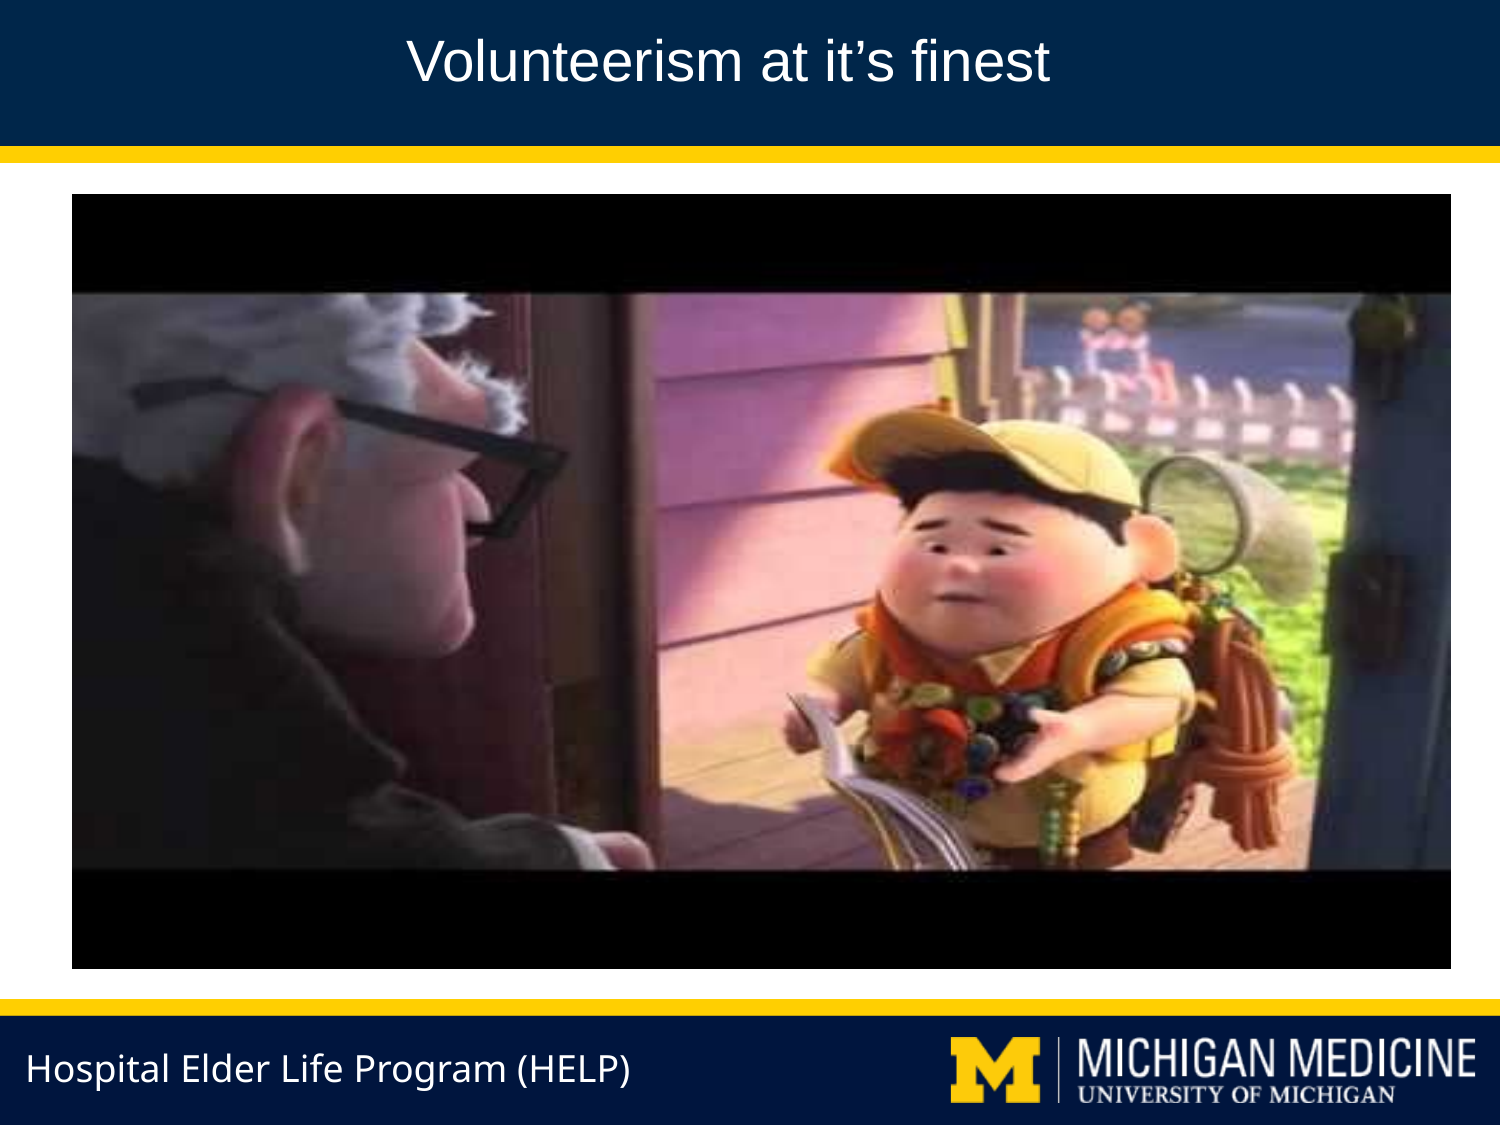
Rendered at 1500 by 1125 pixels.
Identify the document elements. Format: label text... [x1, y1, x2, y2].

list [71, 193, 1452, 970]
picture [0, 0, 1500, 163]
picture [0, 999, 1500, 1015]
list Volunteerism at it’s finest [111, 15, 1348, 124]
list Hospital Elder Life Program (HELP) [10, 1037, 739, 1103]
